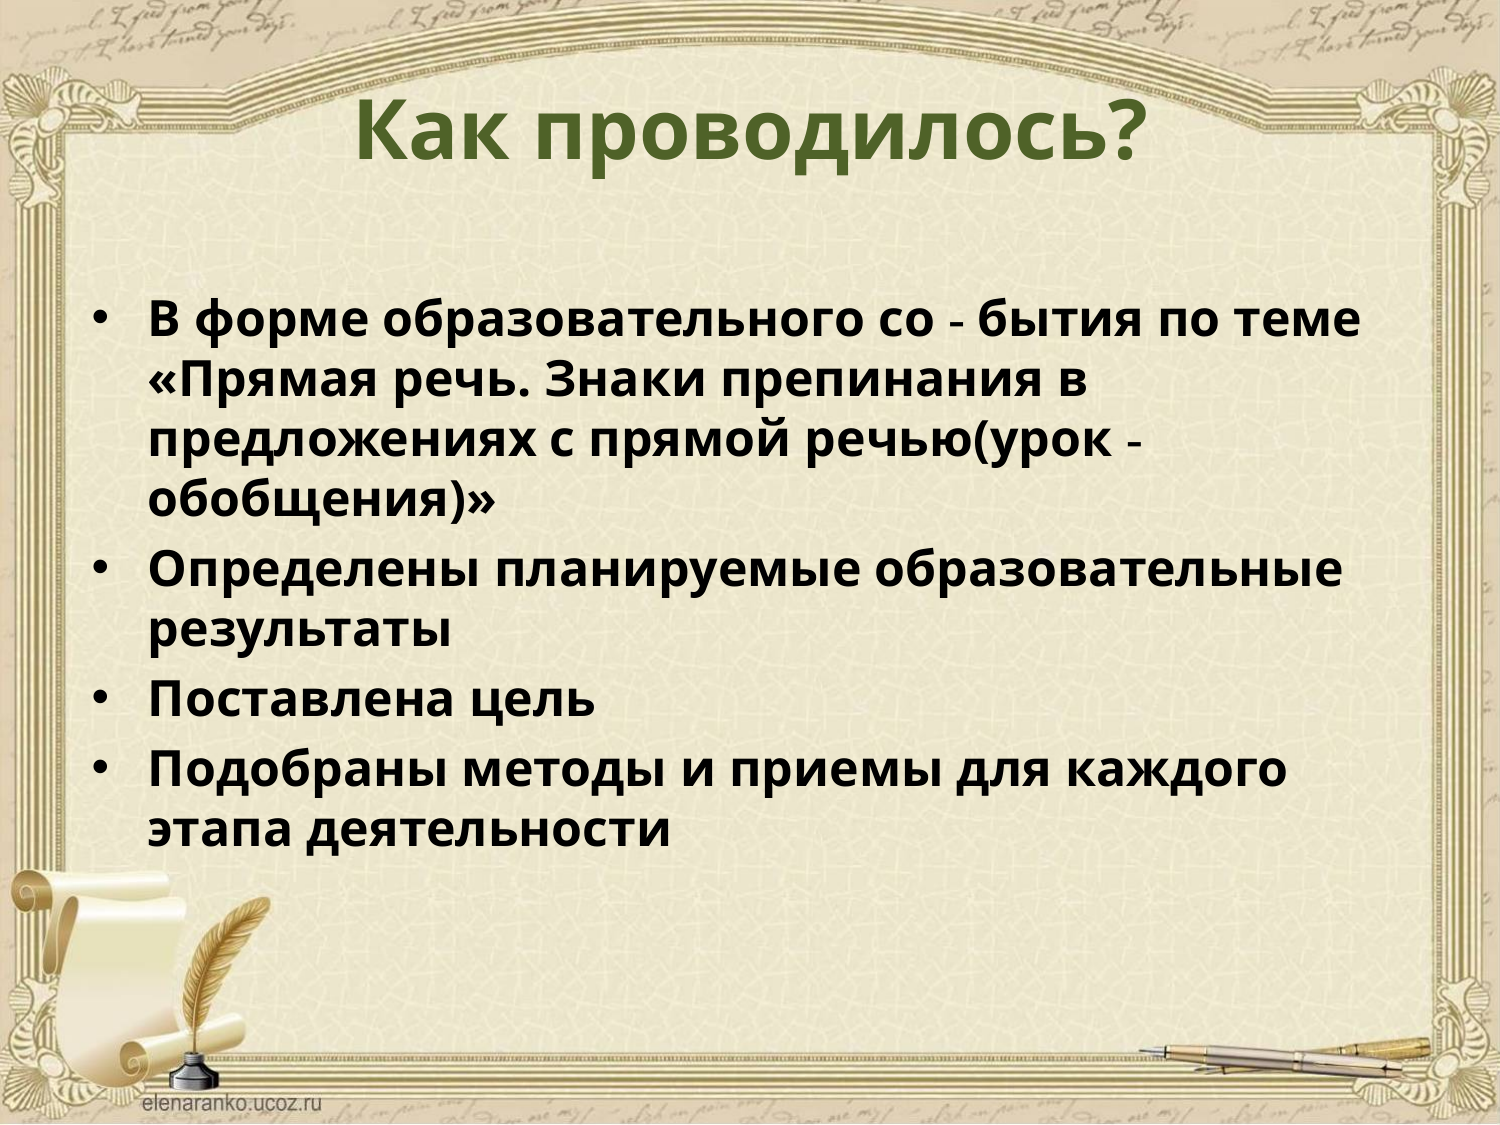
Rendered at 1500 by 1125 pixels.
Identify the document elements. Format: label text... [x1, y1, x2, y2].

picture [0, 0, 1500, 1125]
title Как проводилось? [76, 19, 1425, 233]
list В форме образовательного со - бытия по теме «Прямая речь. Знаки препинания в предложениях с прямой речью(урок - обобщения)» Определены планируемые образовательные результаты Поставлена цель Подобраны методы и приемы для каждого этапа деятельности [76, 278, 1425, 1005]
